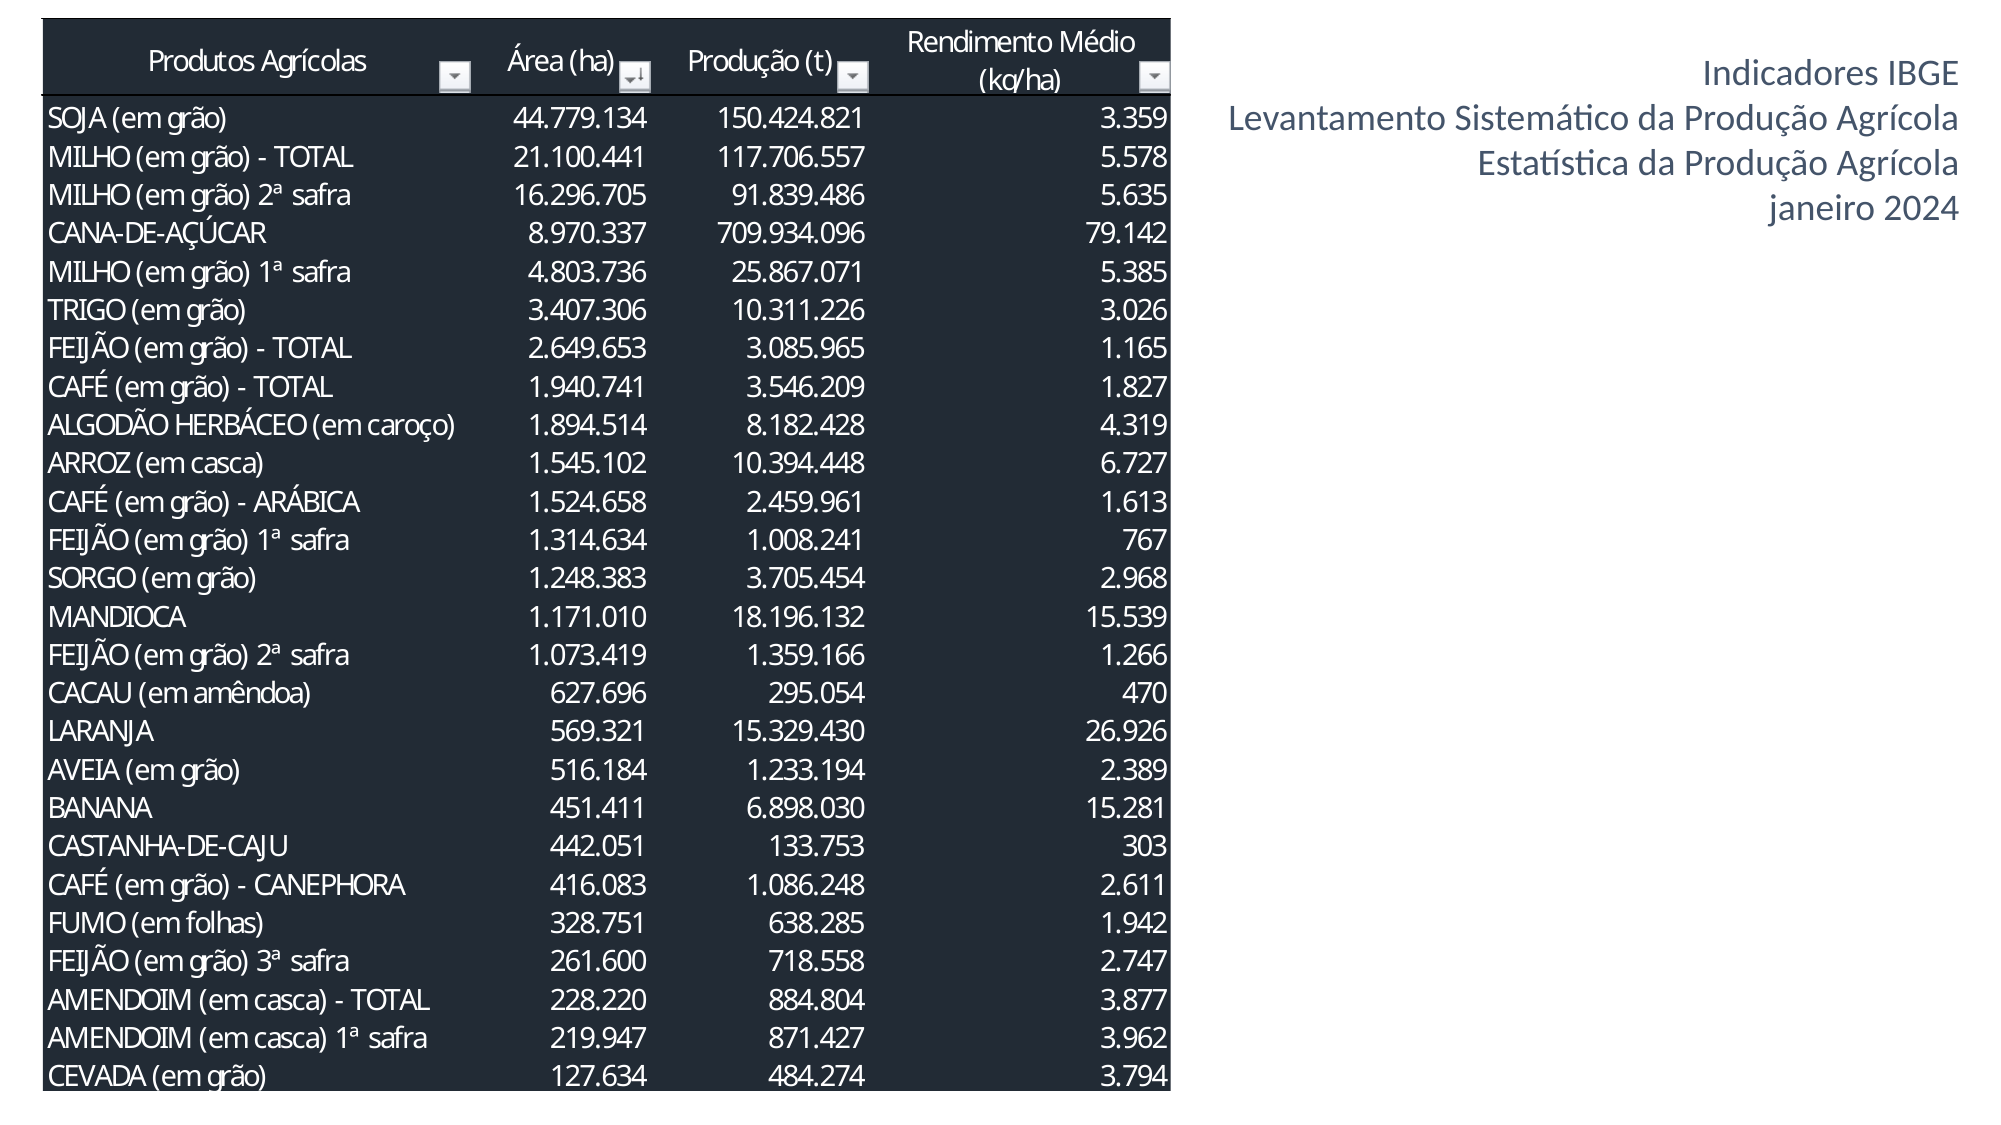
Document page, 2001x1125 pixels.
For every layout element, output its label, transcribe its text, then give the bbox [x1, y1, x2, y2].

text_box Indicadores IBGE Levantamento Sistemático da Produção Agrícola Estatística da Produção Agrícola janeiro 2024 [1201, 40, 1975, 236]
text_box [41, 17, 1173, 1093]
